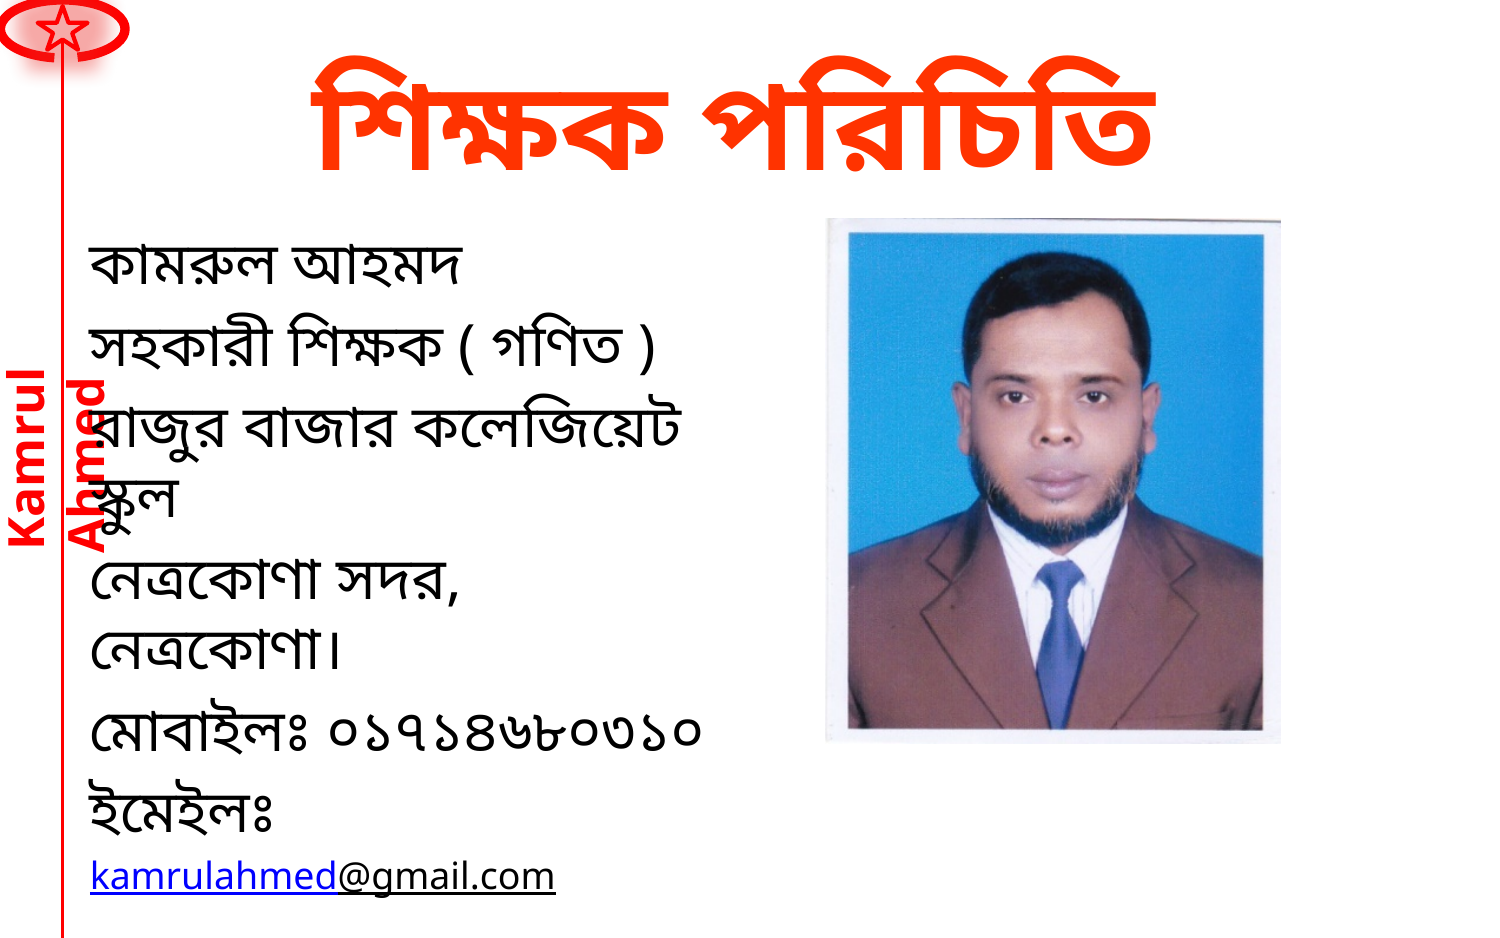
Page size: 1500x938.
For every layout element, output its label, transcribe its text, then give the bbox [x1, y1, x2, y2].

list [824, 218, 1282, 744]
title শিক্ষক পরিচিতি [75, 37, 1425, 194]
